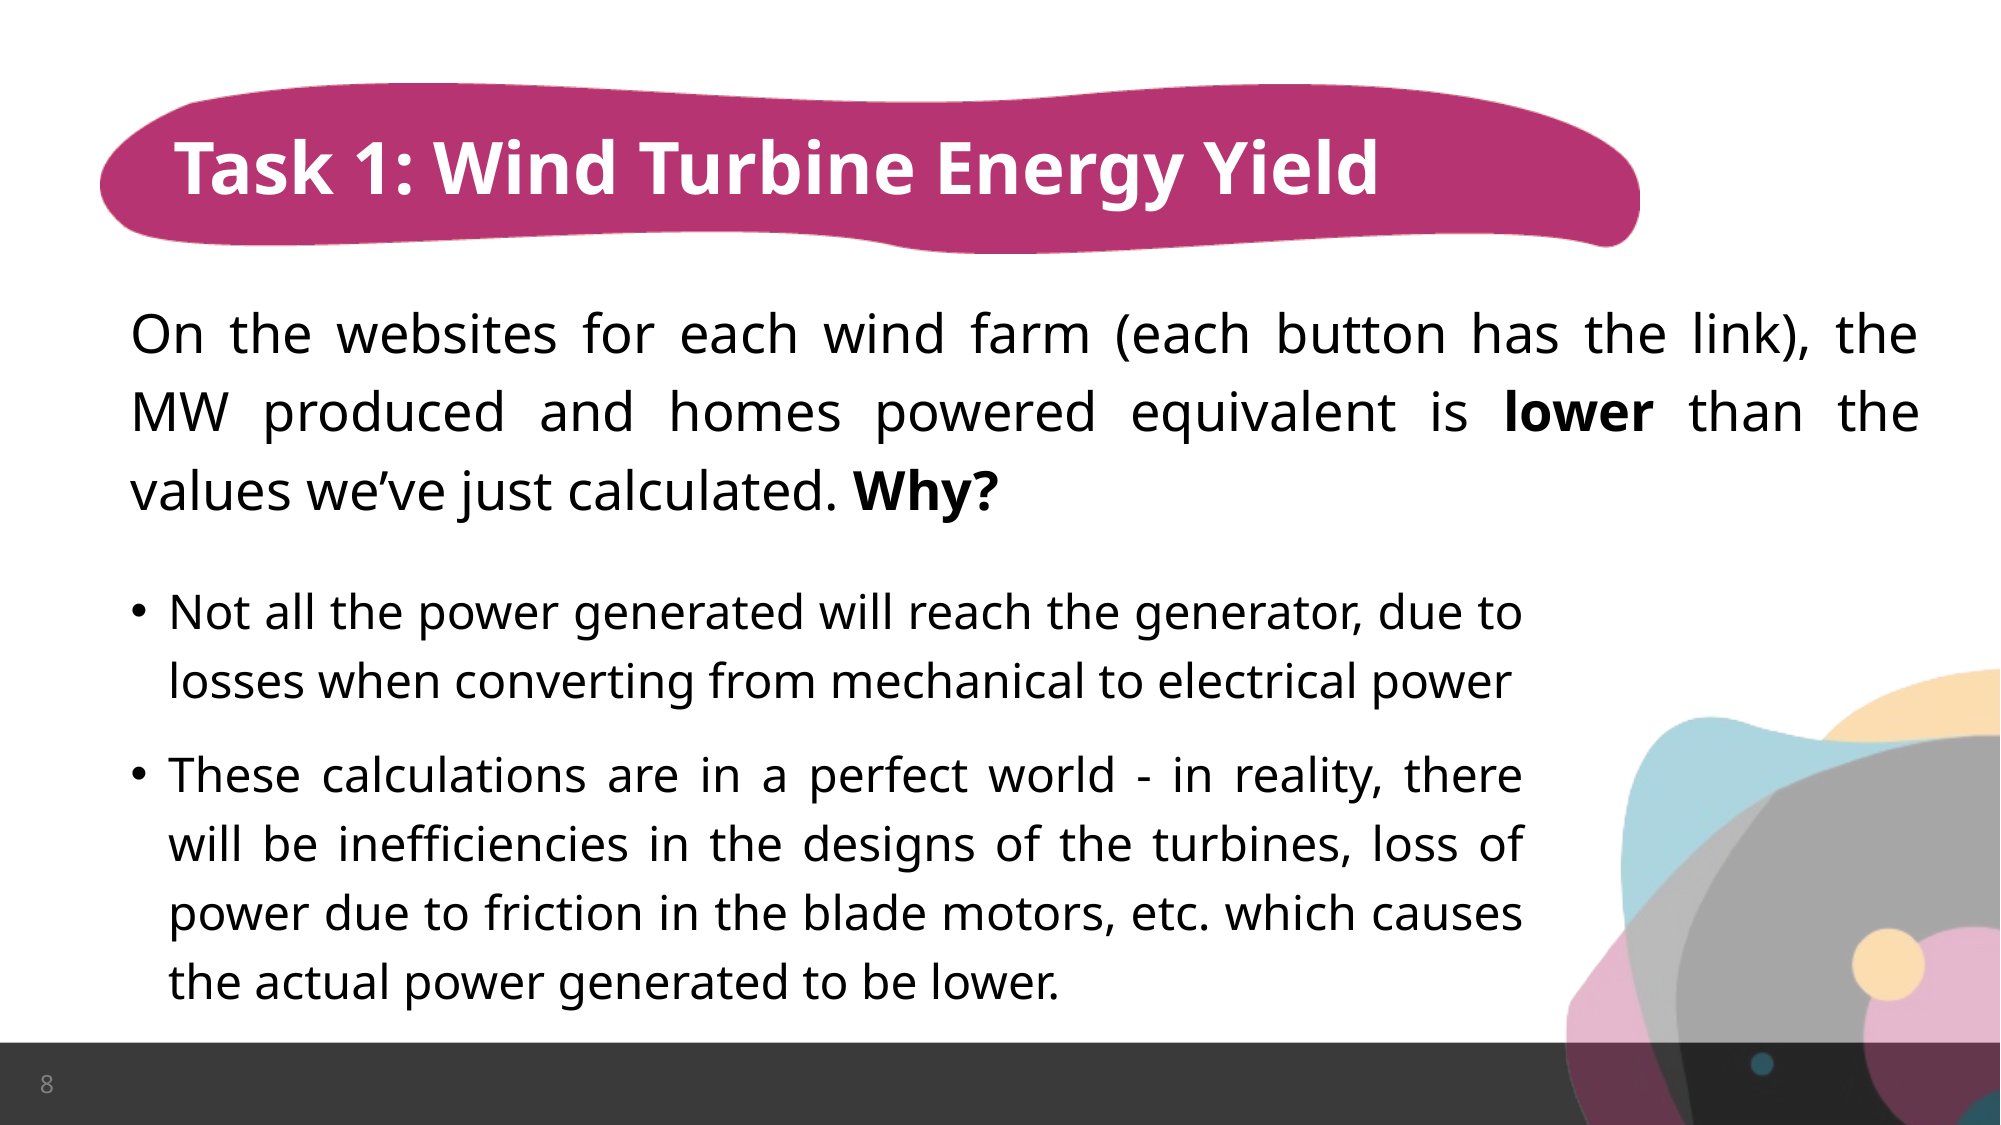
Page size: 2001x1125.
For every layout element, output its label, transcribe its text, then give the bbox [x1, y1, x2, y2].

text_box Not all the power generated will reach the generator, due to losses when converting from mechanical to electrical power These calculations are in a perfect world - in reality, there will be inefficiencies in the designs of the turbines, loss of power due to friction in the blade motors, etc. which causes the actual power generated to be lower. [115, 563, 1541, 1041]
title Task 1: Wind Turbine Energy Yield [158, 100, 1586, 242]
text_box On the websites for each wind farm (each button has the link), the MW produced and homes powered equivalent is lower than the values we’ve just calculated. Why? [115, 279, 1936, 563]
picture [100, 83, 1640, 254]
slide_number 8 [24, 1055, 475, 1116]
